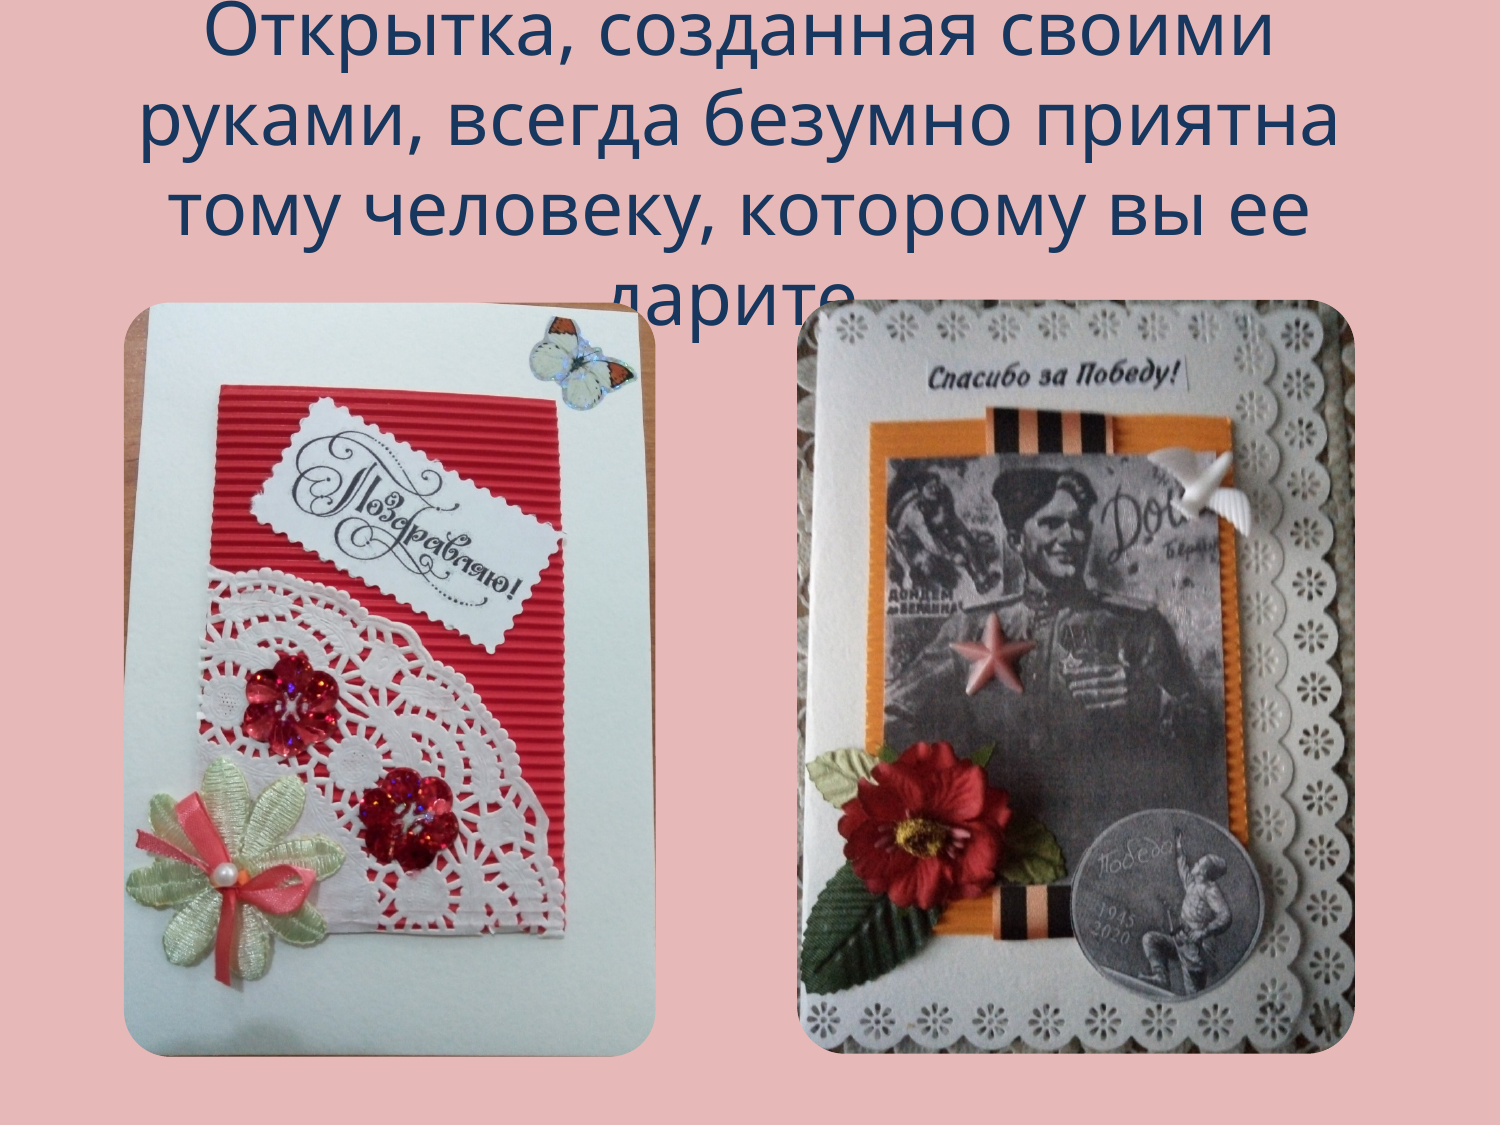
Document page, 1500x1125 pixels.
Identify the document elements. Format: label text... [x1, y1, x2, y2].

title Открытка, созданная своими руками, всегда безумно приятна тому человеку, которому вы ее дарите. [64, 113, 1415, 209]
picture [123, 302, 656, 1057]
picture [796, 299, 1355, 1054]
